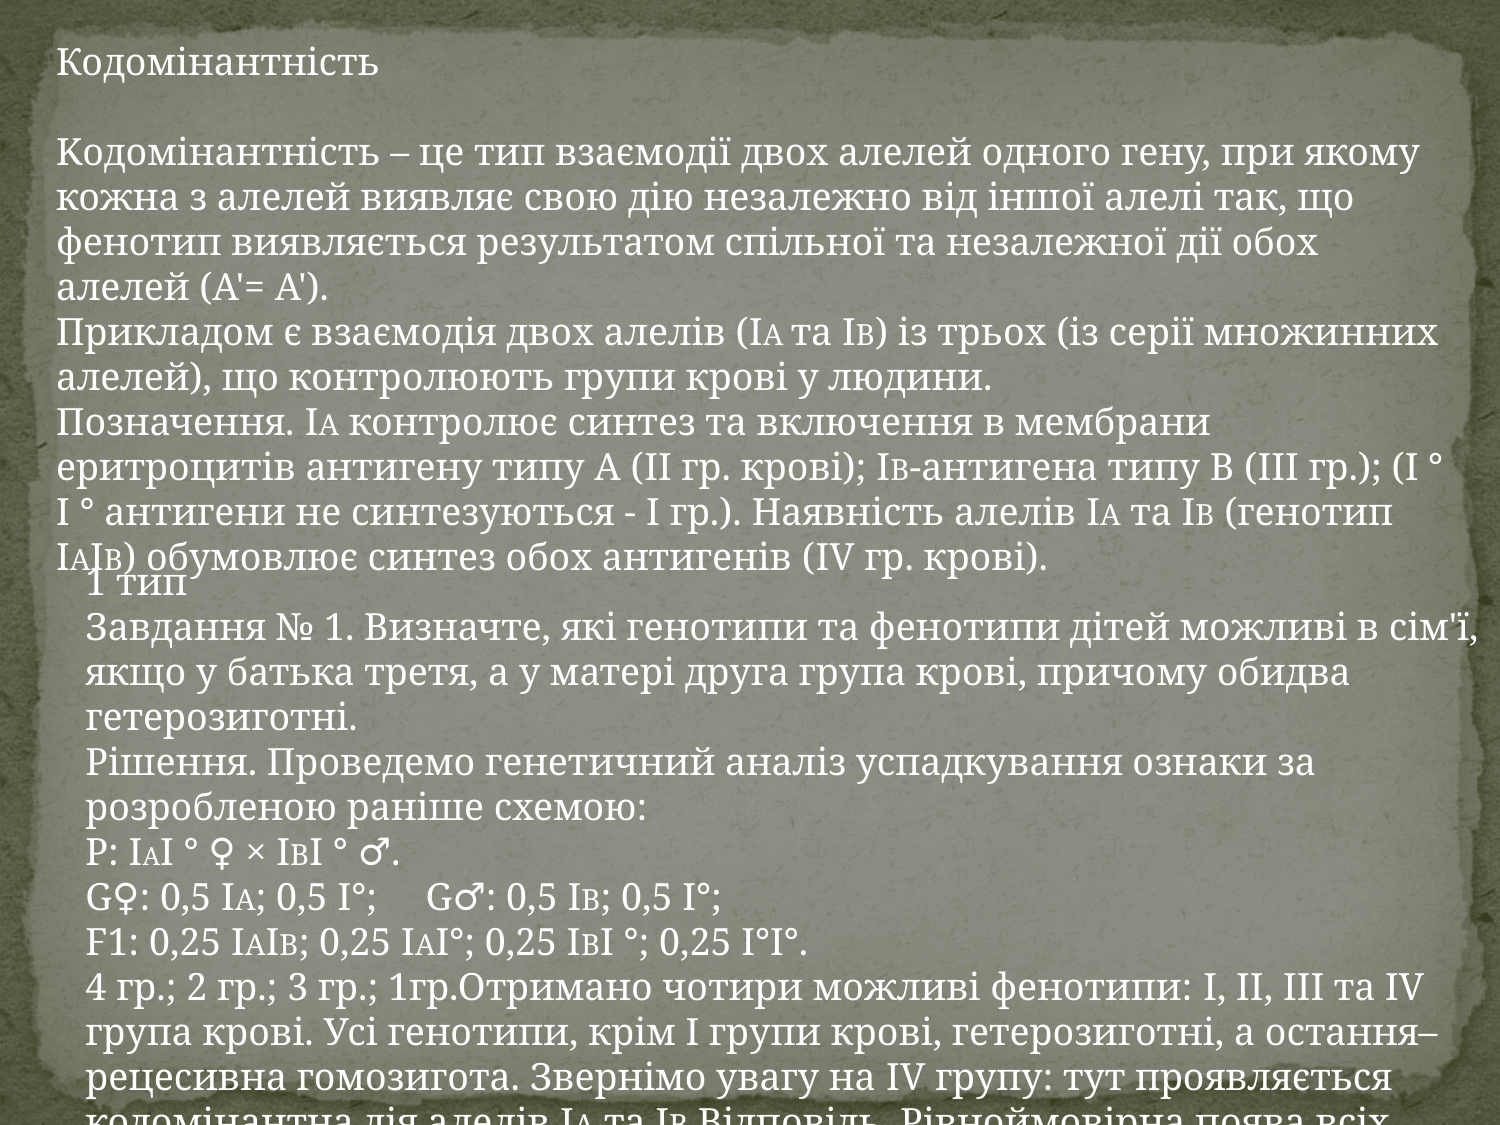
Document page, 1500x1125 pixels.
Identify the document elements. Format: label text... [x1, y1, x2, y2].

text_box Кодомінантність Kодомінантність – це тип взаємодії двох алелей одного гену, при якому кожна з алелей виявляє свою дію незалежно від іншої алелі так, що фенотип виявляється результатом спільної та незалежної дії обох алелей (А'= А'). Прикладом є взаємодія двох алелів (IA та IB) із трьох (із серії множинних алелей), що контролюють групи крові у людини. Позначення. IA контролює синтез та включення в мембрани еритроцитів антигену типу А (II гр. крові); IB-антигена типу В (III гр.); (I ° I ° антигени не синтезуються - I гр.). Наявність алелів IA та IB (генотип IAIB) обумовлює синтез обох антигенів (IV гр. крові). [41, 30, 1471, 586]
text_box 1 тип Завдання № 1. Визначте, які генотипи та фенотипи дітей можливі в сім'ї, якщо у батька третя, а у матері друга група крові, причому обидва гетерозиготні. Рішення. Проведемо генетичний аналіз успадкування ознаки за розробленою раніше схемою: Р: IAI ° ♀ × IBI ° ♂. G♀: 0,5 IA; 0,5 І°; G♂: 0,5 IB; 0,5 І°; F1: 0,25 IAIB; 0,25 IAI°; 0,25 IBI °; 0,25 I°I°. 4 гр.; 2 гр.; 3 гр.; 1гр.Отримано чотири можливі фенотипи: I, II, III та IV група крові. Усі генотипи, крім І групи крові, гетерозиготні, а остання– рецесивна гомозигота. Звернімо увагу на IV групу: тут проявляється кодомінантна дія алелів IA та IB.Відповідь. Рівноймовірна поява всіх чотирьох груп крові у дітей у цій сім'ї. [70, 550, 1500, 1125]
